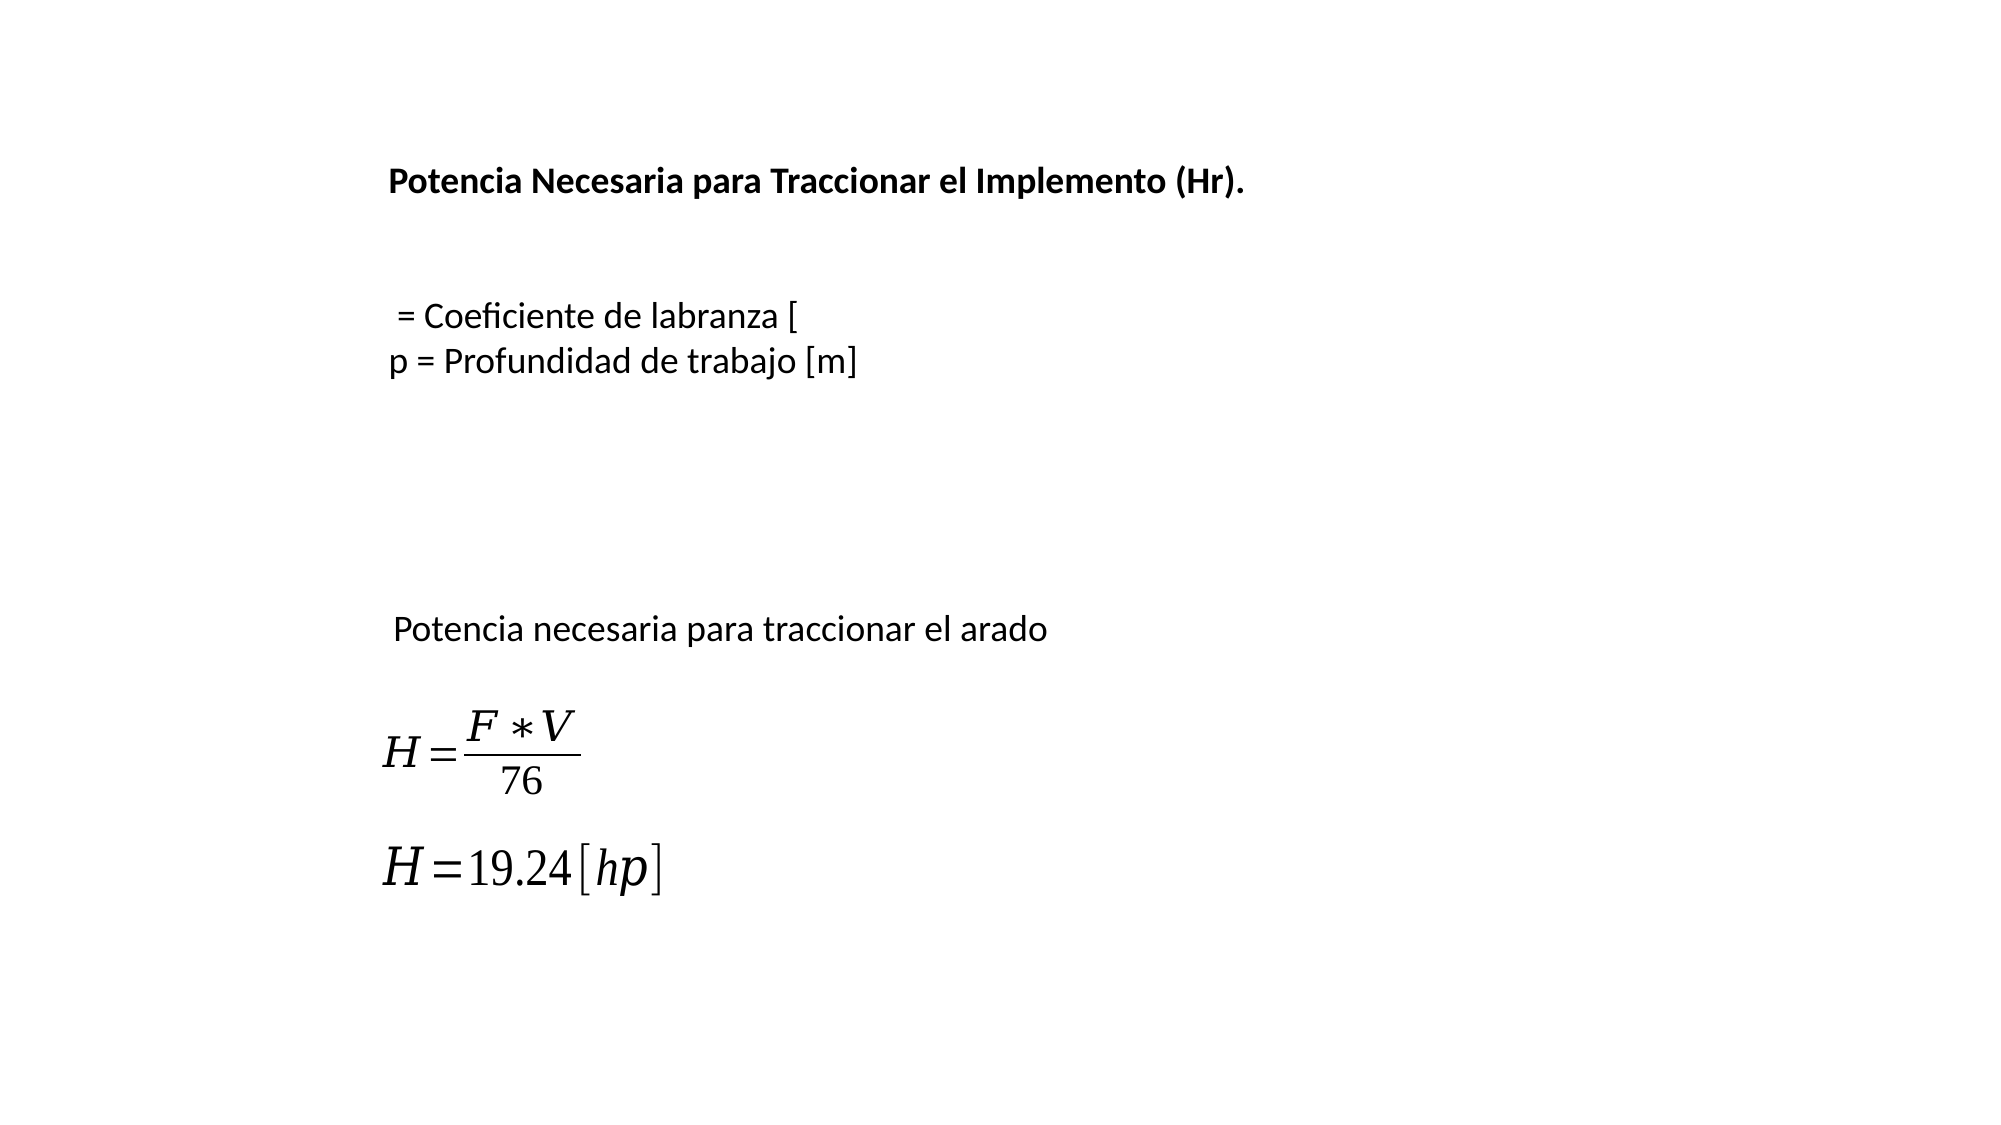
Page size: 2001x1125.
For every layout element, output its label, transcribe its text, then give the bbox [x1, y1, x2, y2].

text_box Potencia necesaria para traccionar el arado [378, 596, 1064, 656]
